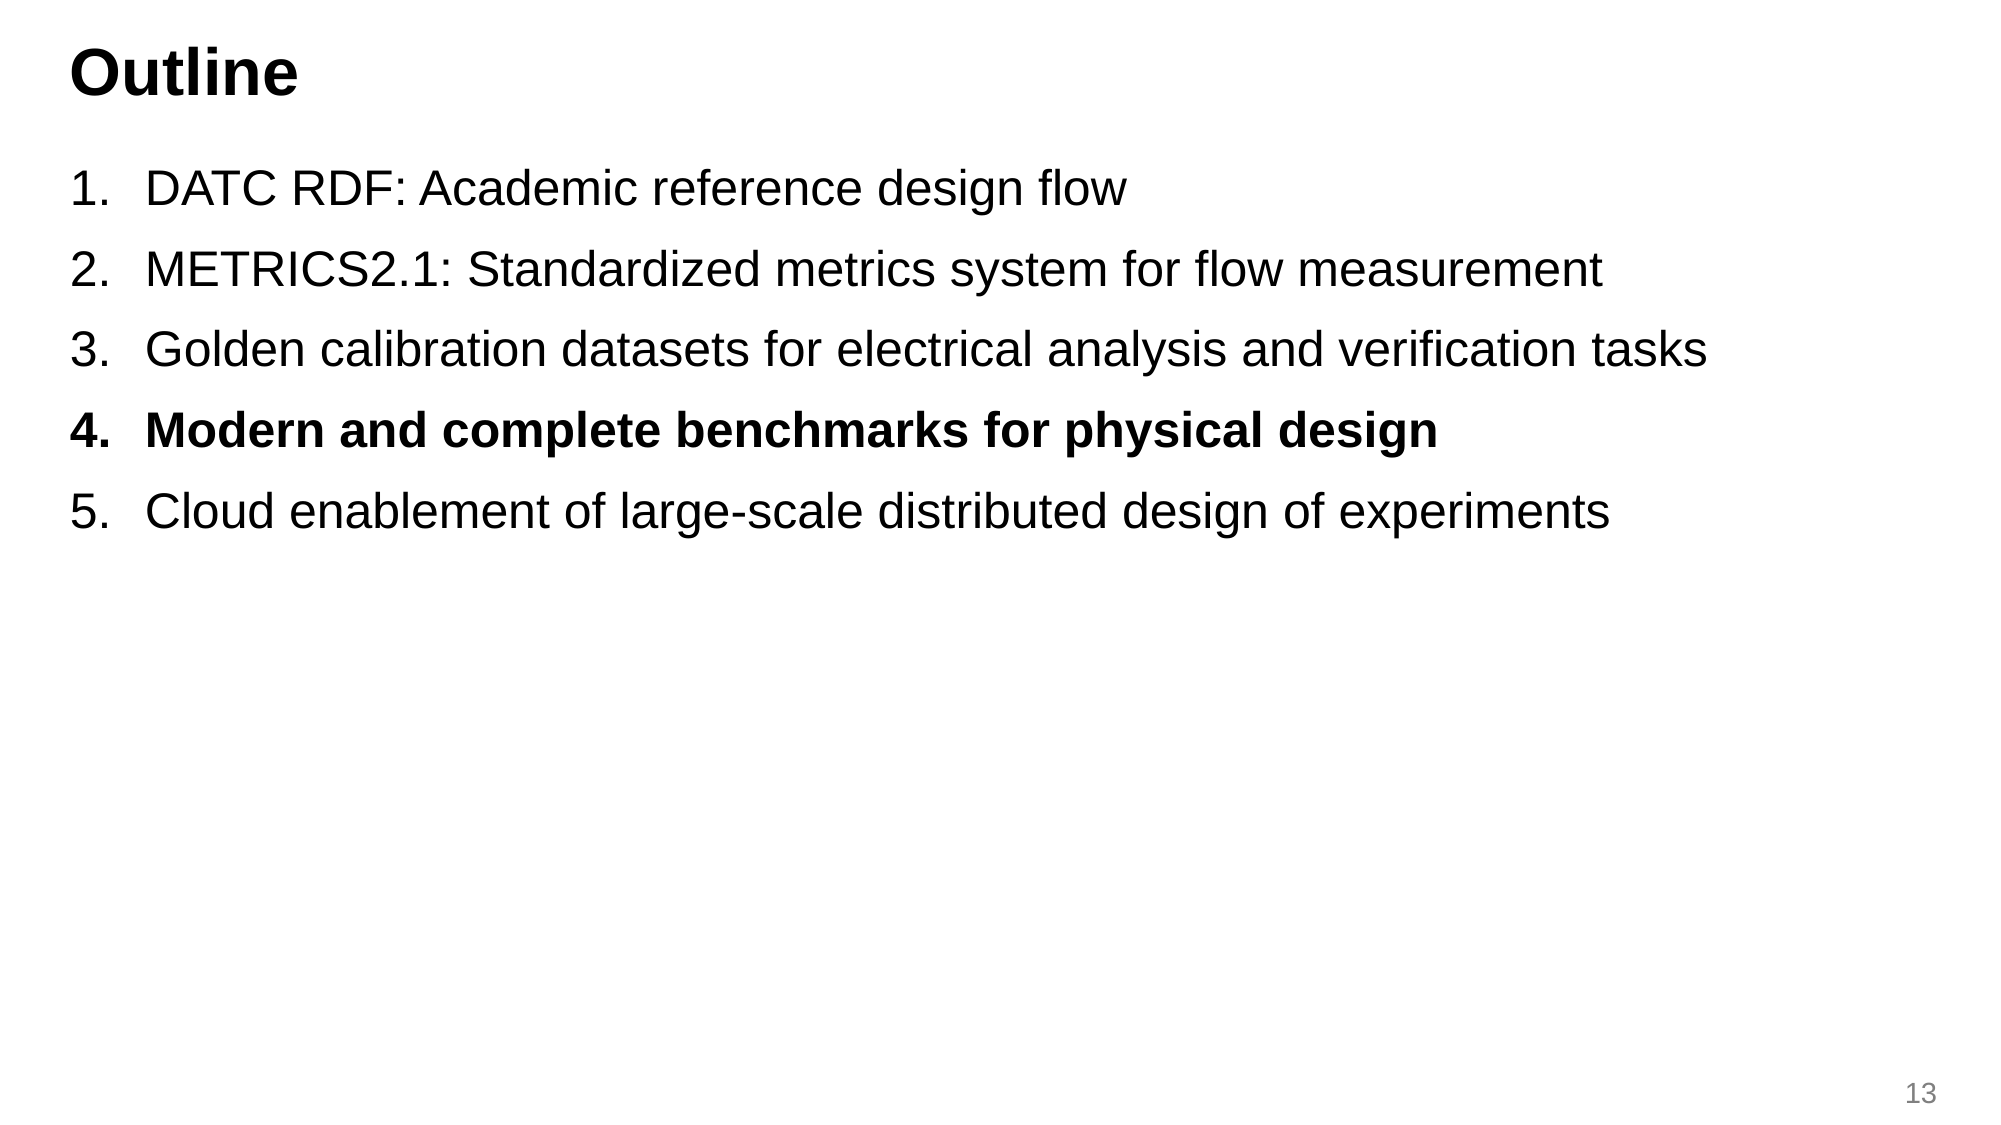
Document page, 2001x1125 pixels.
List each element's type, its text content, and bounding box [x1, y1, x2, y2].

title Outline [55, 0, 2000, 148]
list DATC RDF: Academic reference design flow METRICS2.1: Standardized metrics system for flow measurement Golden calibration datasets for electrical analysis and verification tasks Modern and complete benchmarks for physical design Cloud enablement of large-scale distributed design of experiments [55, 147, 1945, 1125]
